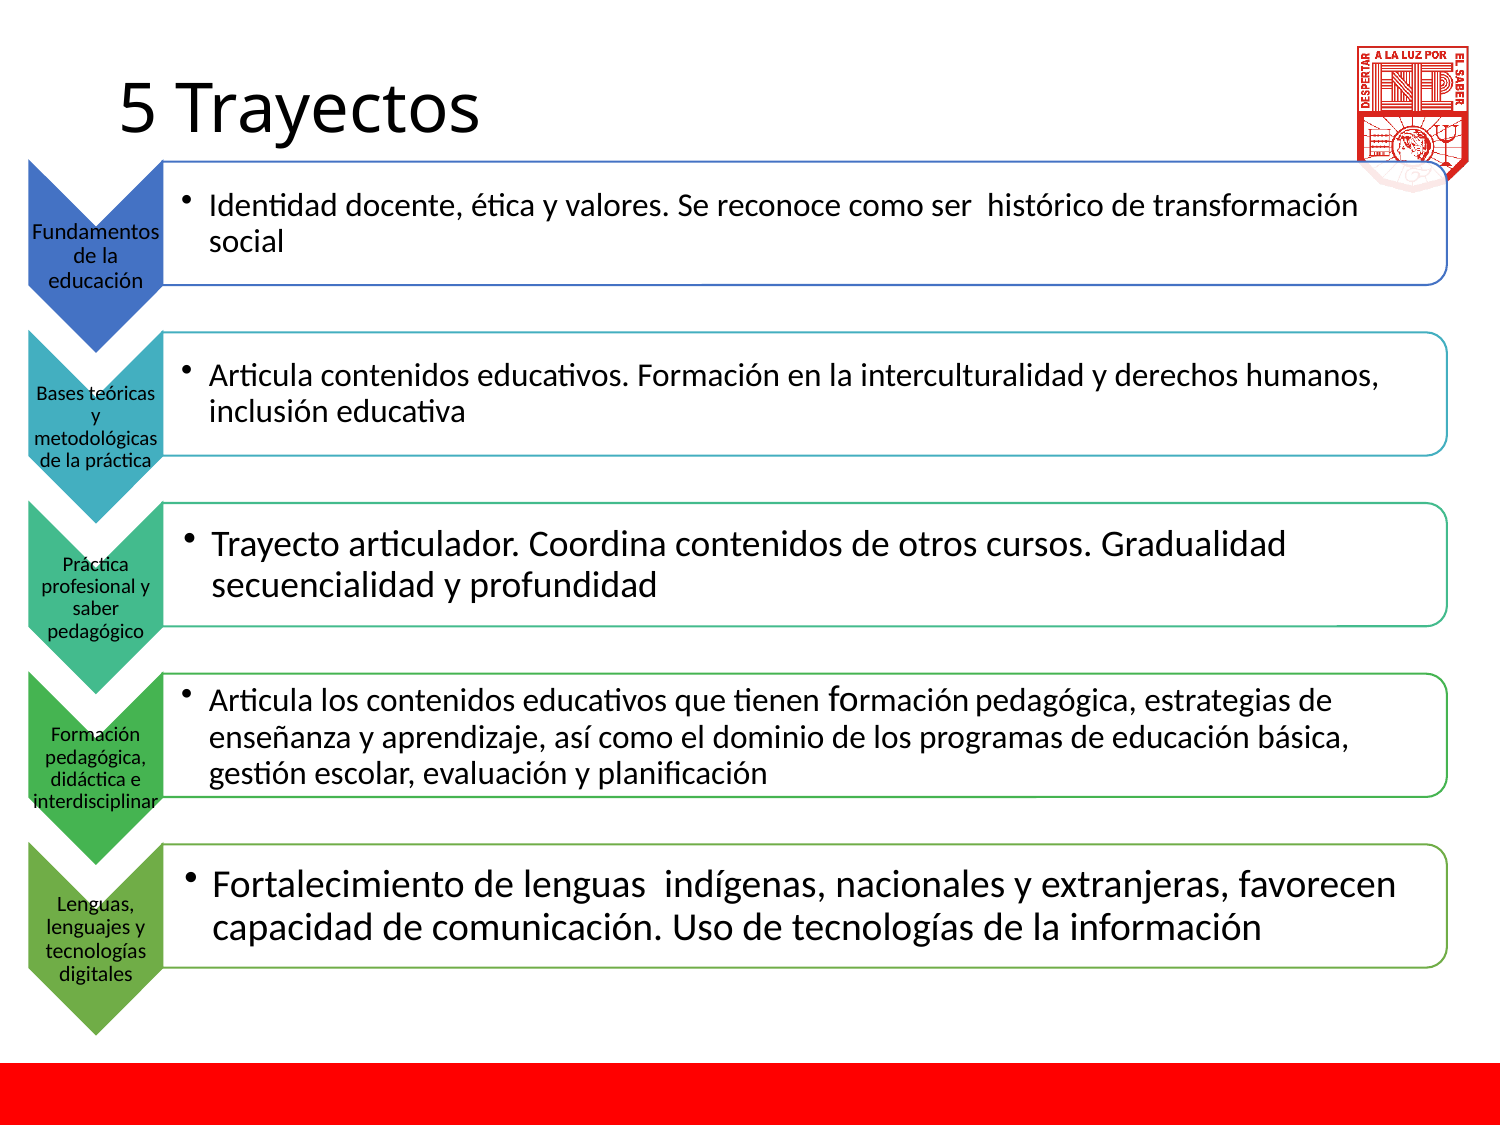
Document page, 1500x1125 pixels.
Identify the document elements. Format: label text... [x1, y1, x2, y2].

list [29, 160, 1447, 1035]
title 5 Trayectos [103, 59, 1365, 160]
picture [1341, 27, 1484, 211]
